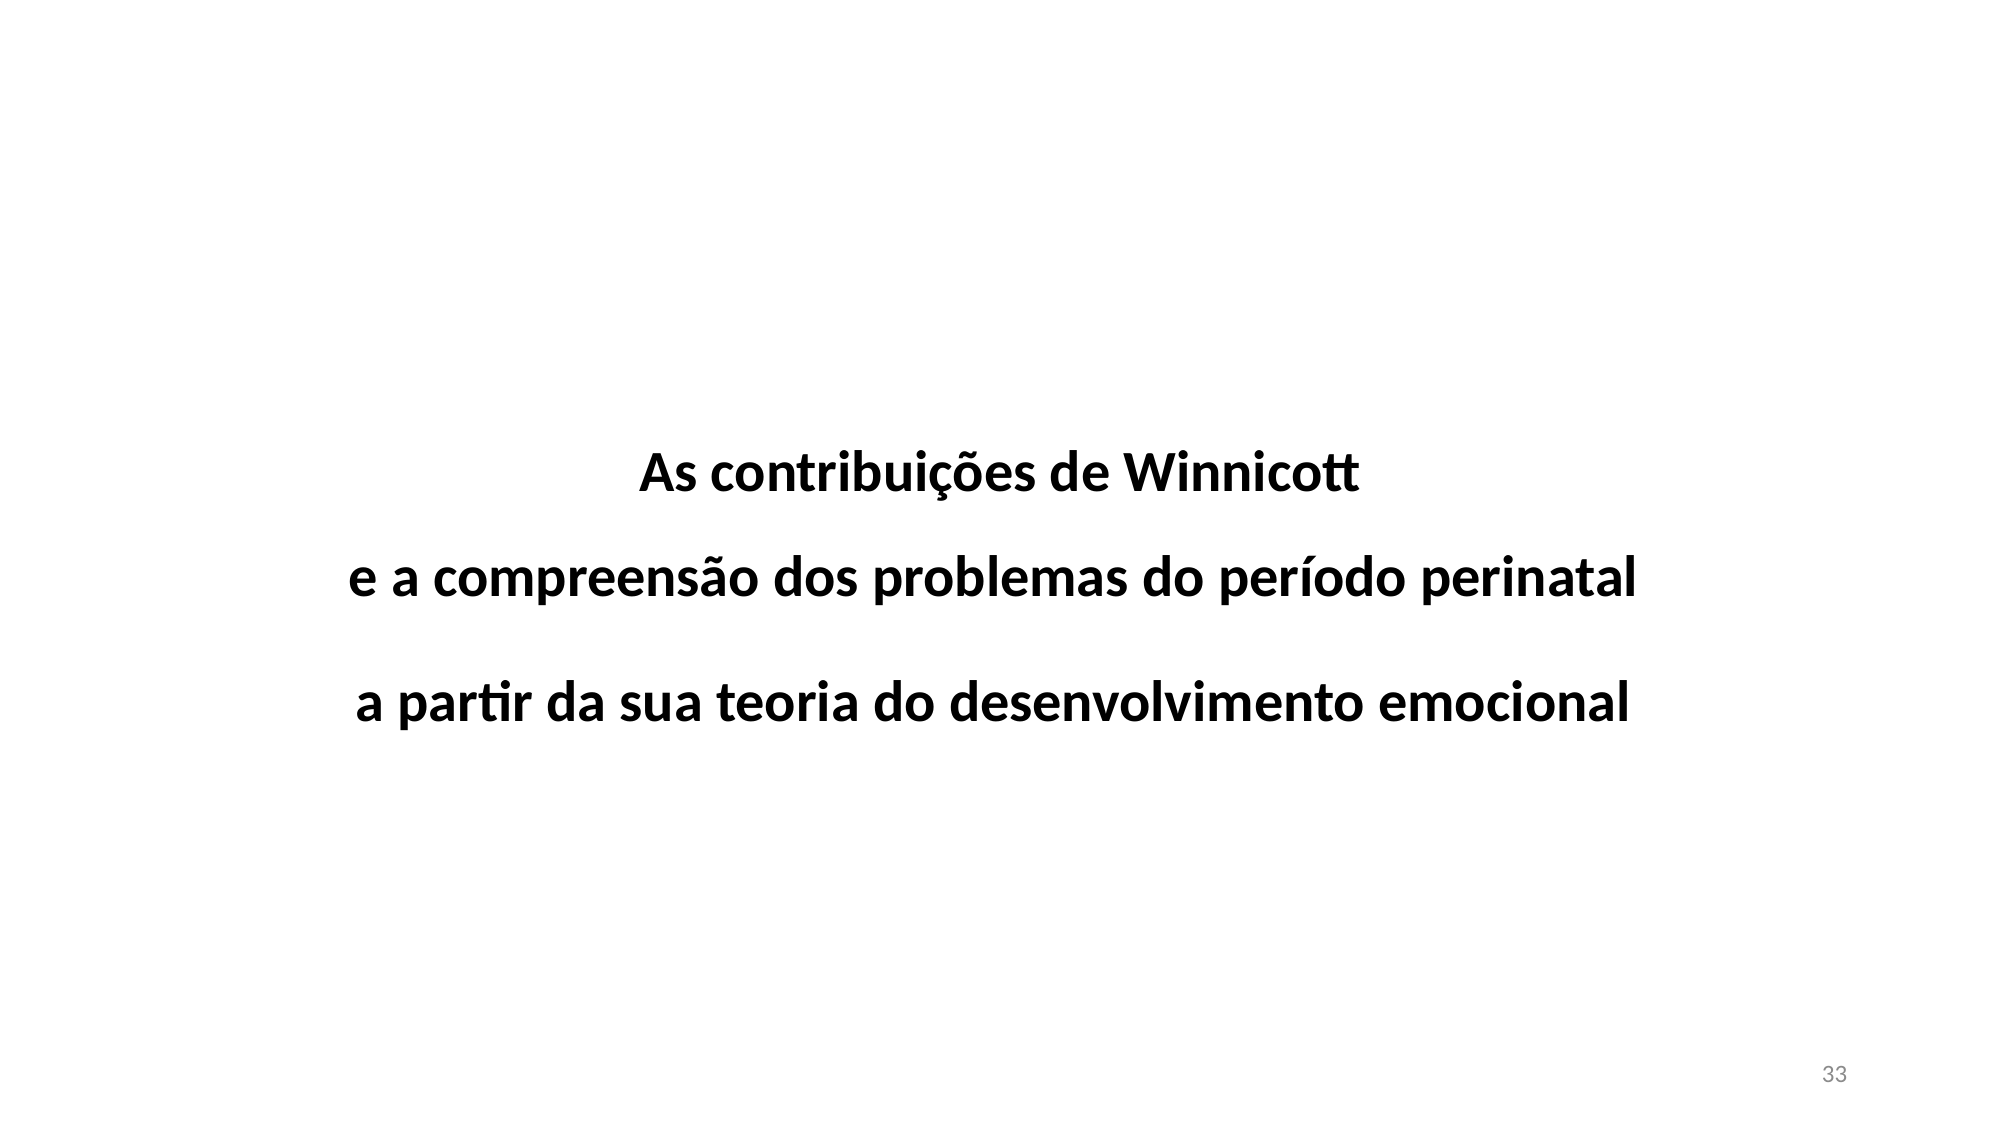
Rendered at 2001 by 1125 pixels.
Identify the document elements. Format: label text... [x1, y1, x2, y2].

slide_number 33 [1412, 1042, 1863, 1103]
list As contribuições de Winnicott e a compreensão dos problemas do período perinatal a partir da sua teoria do desenvolvimento emocional [137, 299, 1863, 1014]
